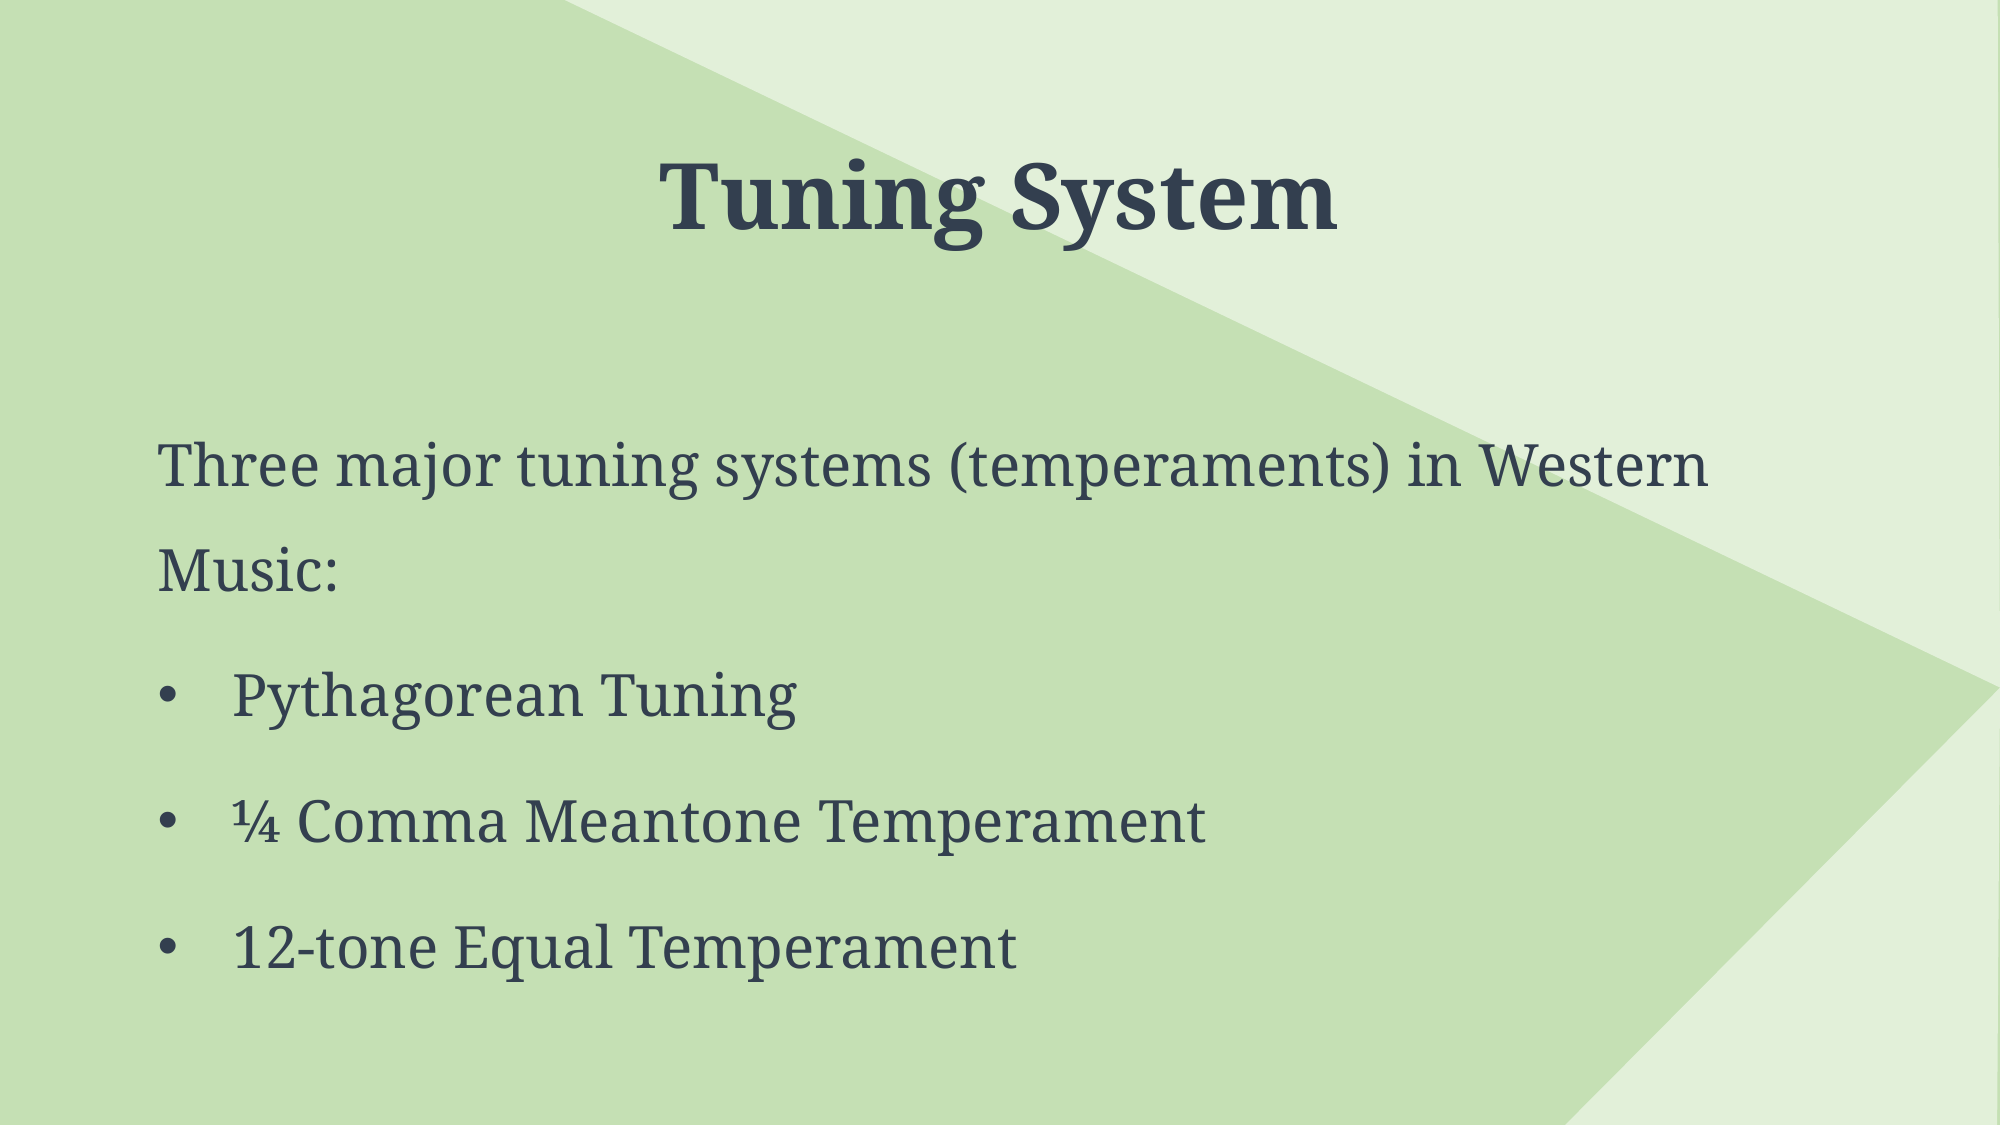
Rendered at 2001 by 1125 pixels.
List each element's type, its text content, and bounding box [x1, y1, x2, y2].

text_box [1563, 688, 2000, 1125]
subtitle Three major tuning systems (temperaments) in Western Music: Pythagorean Tuning ¼ Comma Meantone Temperament 12-tone Equal Temperament [142, 385, 1858, 1014]
text_box Tuning System [249, 128, 1750, 257]
text_box [562, 0, 2000, 689]
